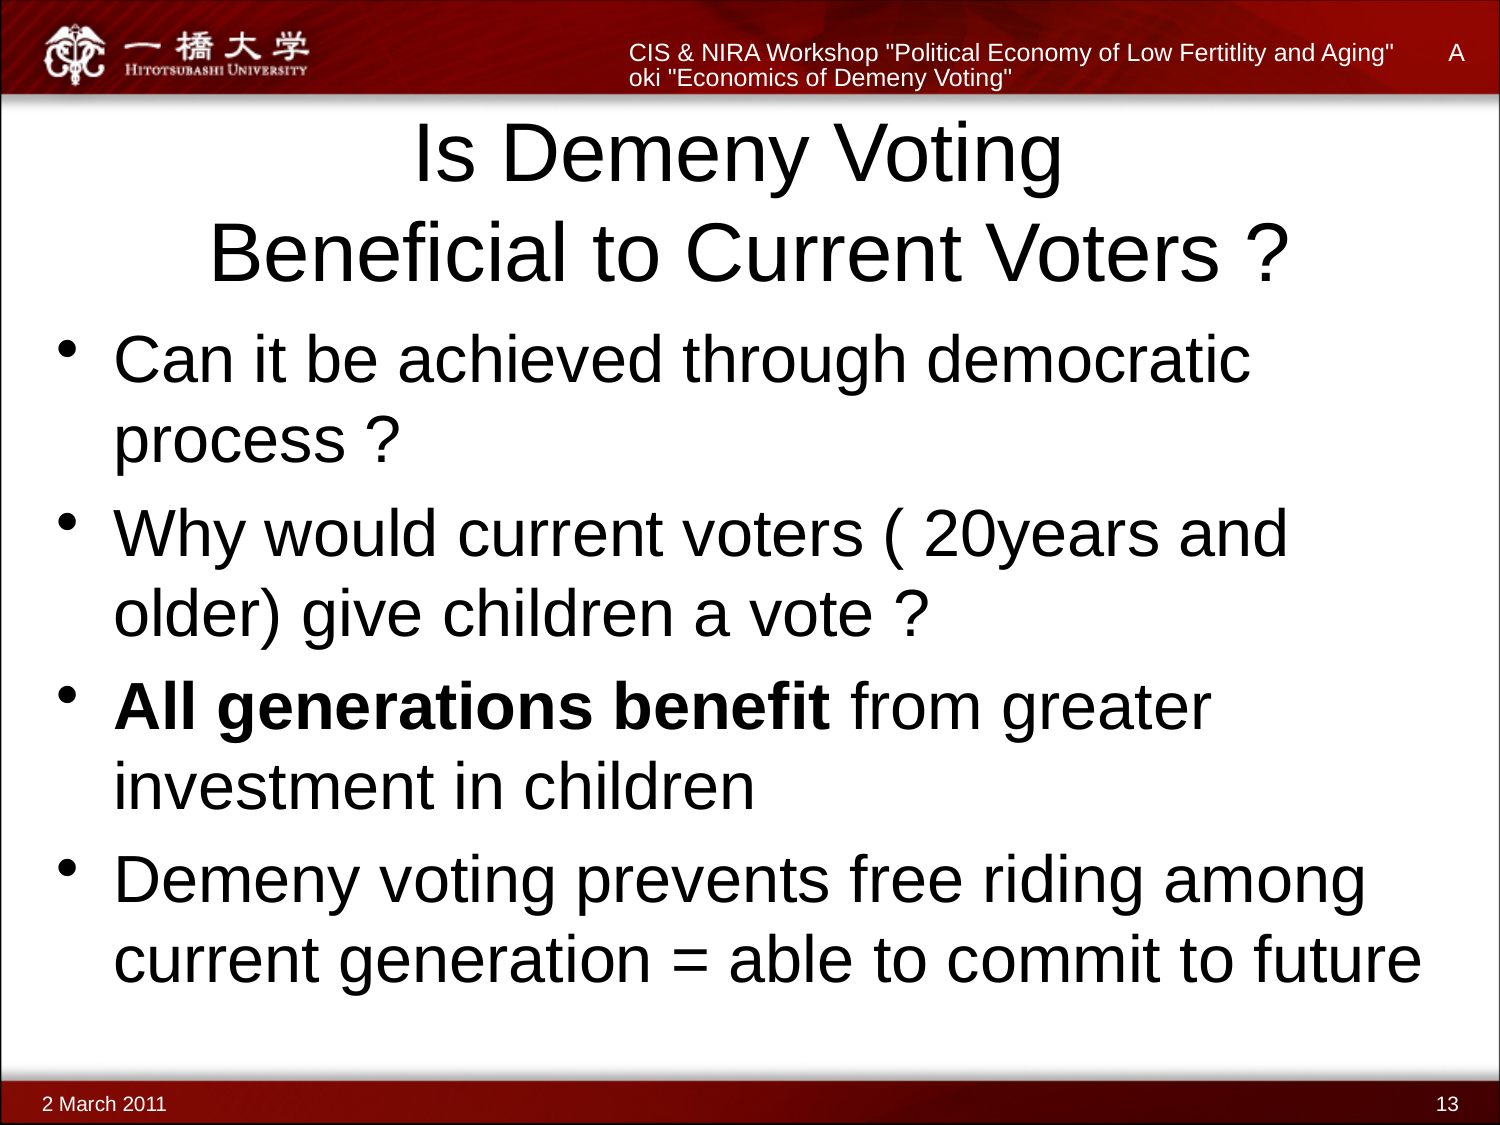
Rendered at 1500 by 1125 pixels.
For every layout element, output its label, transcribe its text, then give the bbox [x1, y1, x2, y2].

footer CIS & NIRA Workshop "Political Economy of Low Fertitlity and Aging" Aoki "Economics of Demeny Voting" [613, 11, 1495, 91]
title Is Demeny Voting Beneficial to Current Voters ? [41, 107, 1460, 290]
picture [0, 0, 1500, 1125]
slide_number 13 [1108, 1089, 1460, 1118]
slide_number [41, 1089, 393, 1118]
list Can it be achieved through democratic process ? Why would current voters ( 20years and older) give children a vote ? All generations benefit from greater investment in children Demeny voting prevents free riding among current generation = able to commit to future [41, 308, 1460, 1006]
